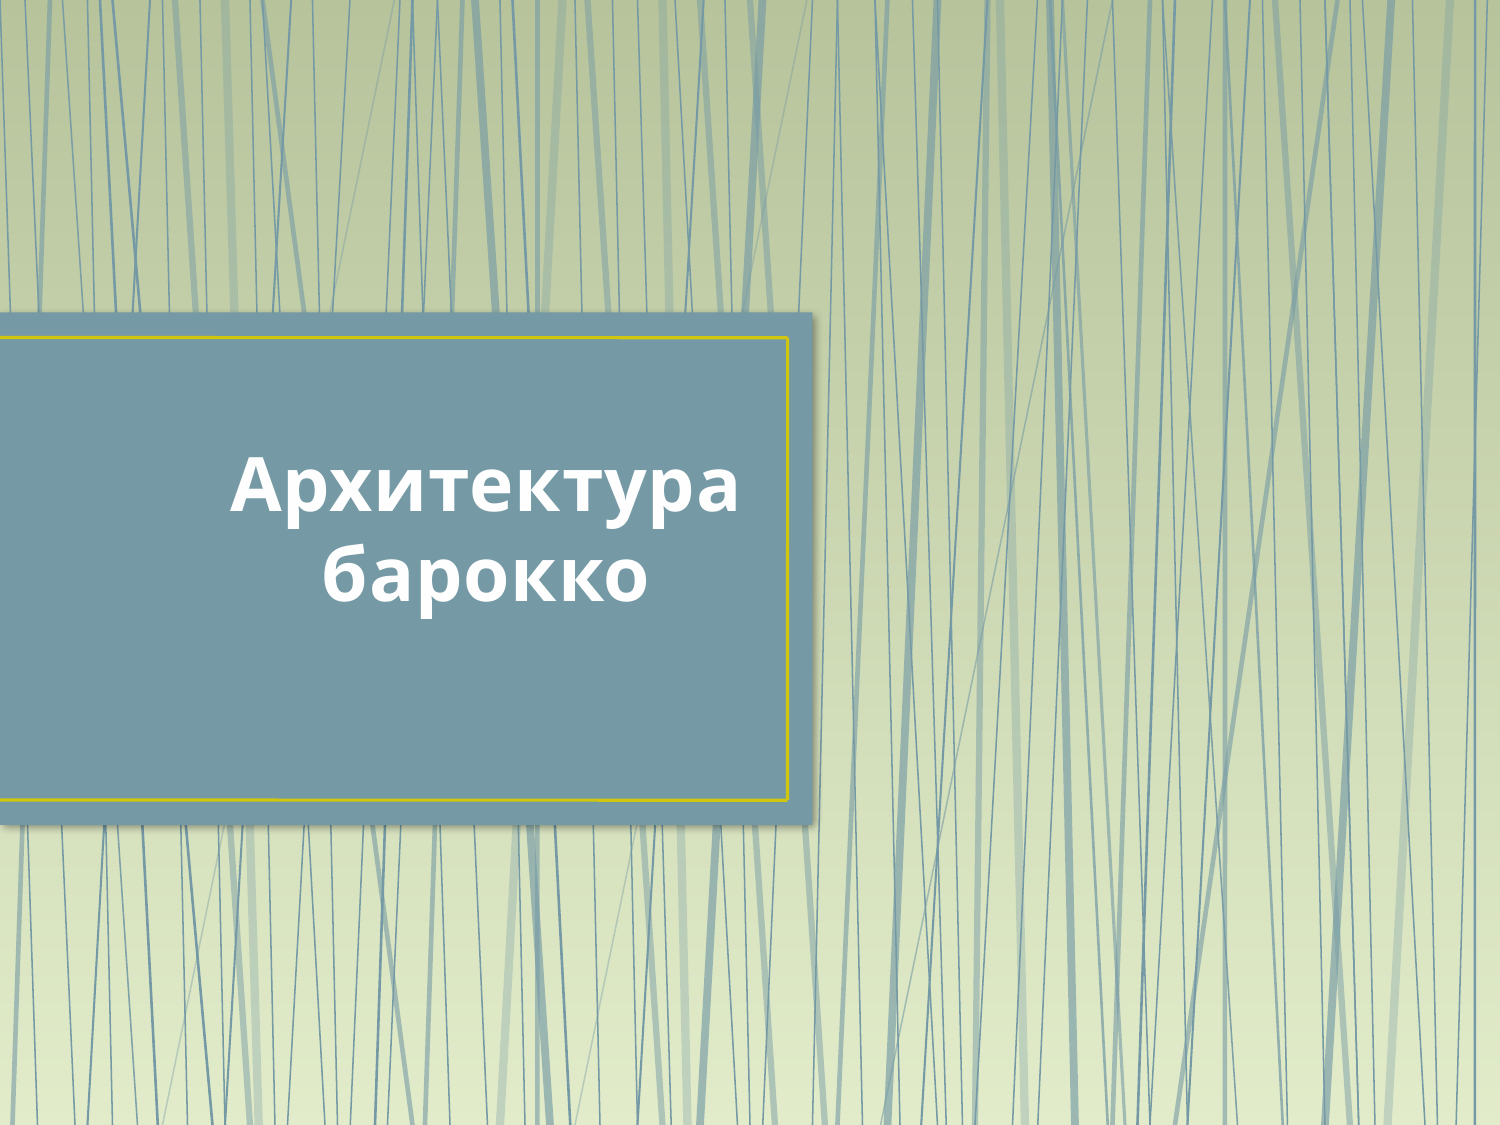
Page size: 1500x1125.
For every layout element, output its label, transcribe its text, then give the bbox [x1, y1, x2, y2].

title Архитектура барокко [123, 361, 849, 625]
